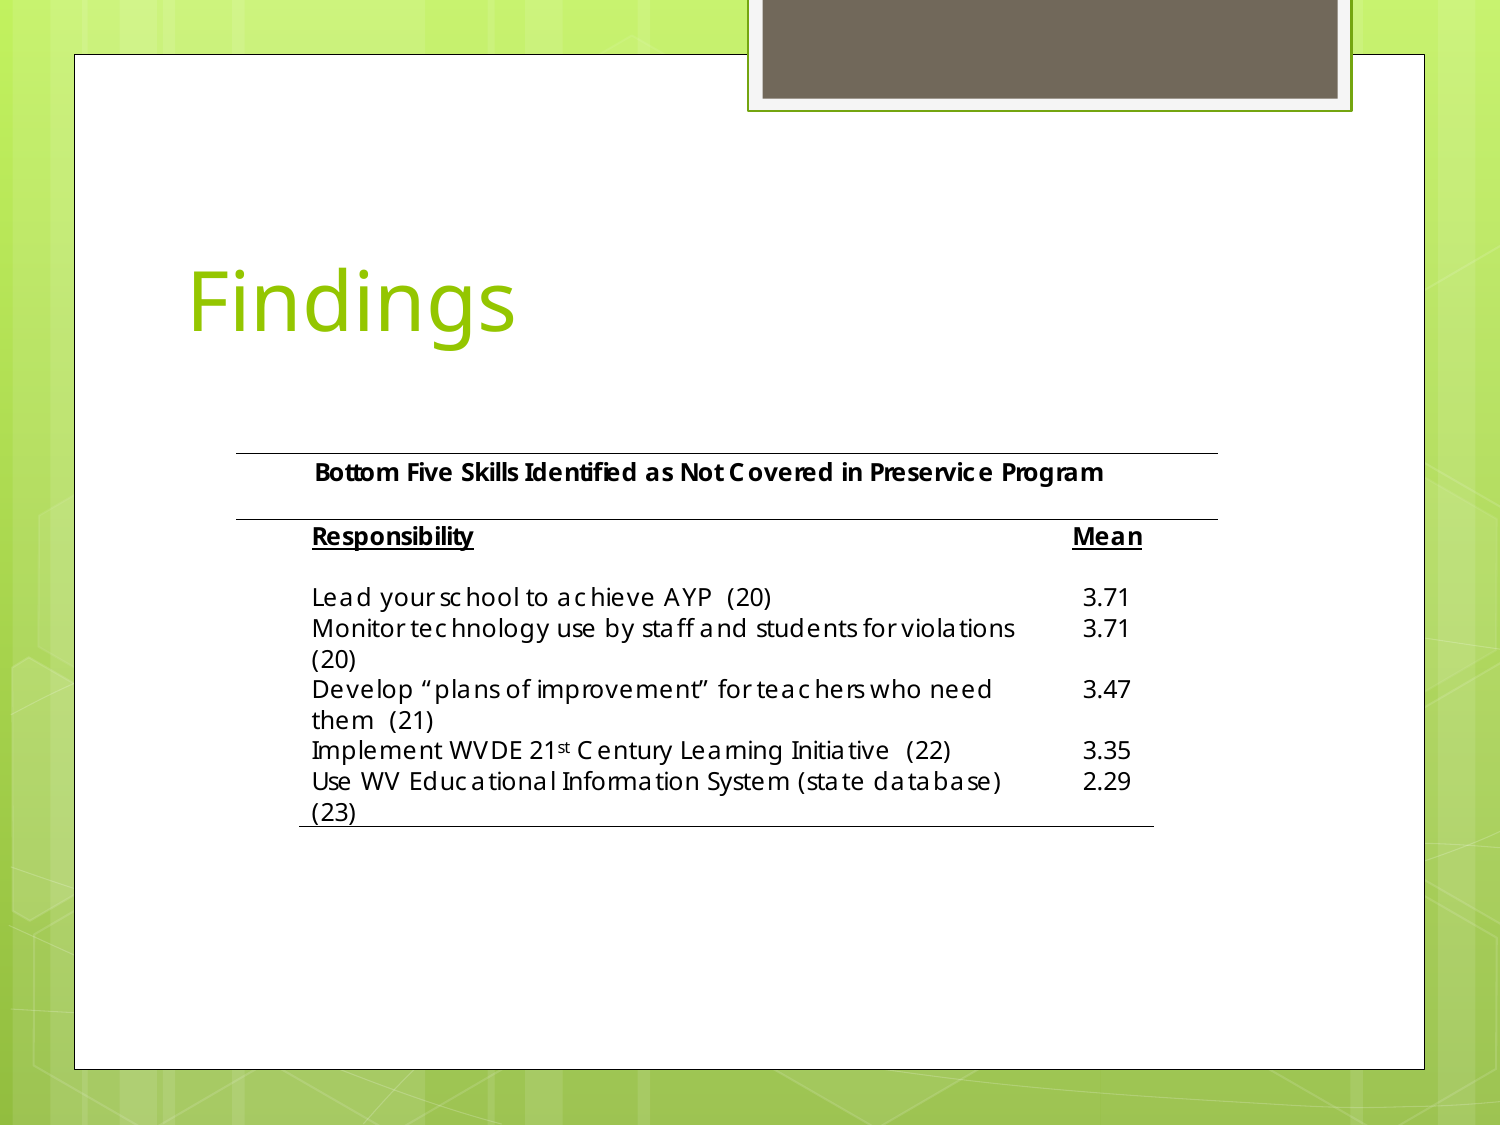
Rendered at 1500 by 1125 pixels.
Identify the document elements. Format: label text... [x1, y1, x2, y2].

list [226, 452, 1228, 886]
title Findings [171, 168, 1324, 357]
